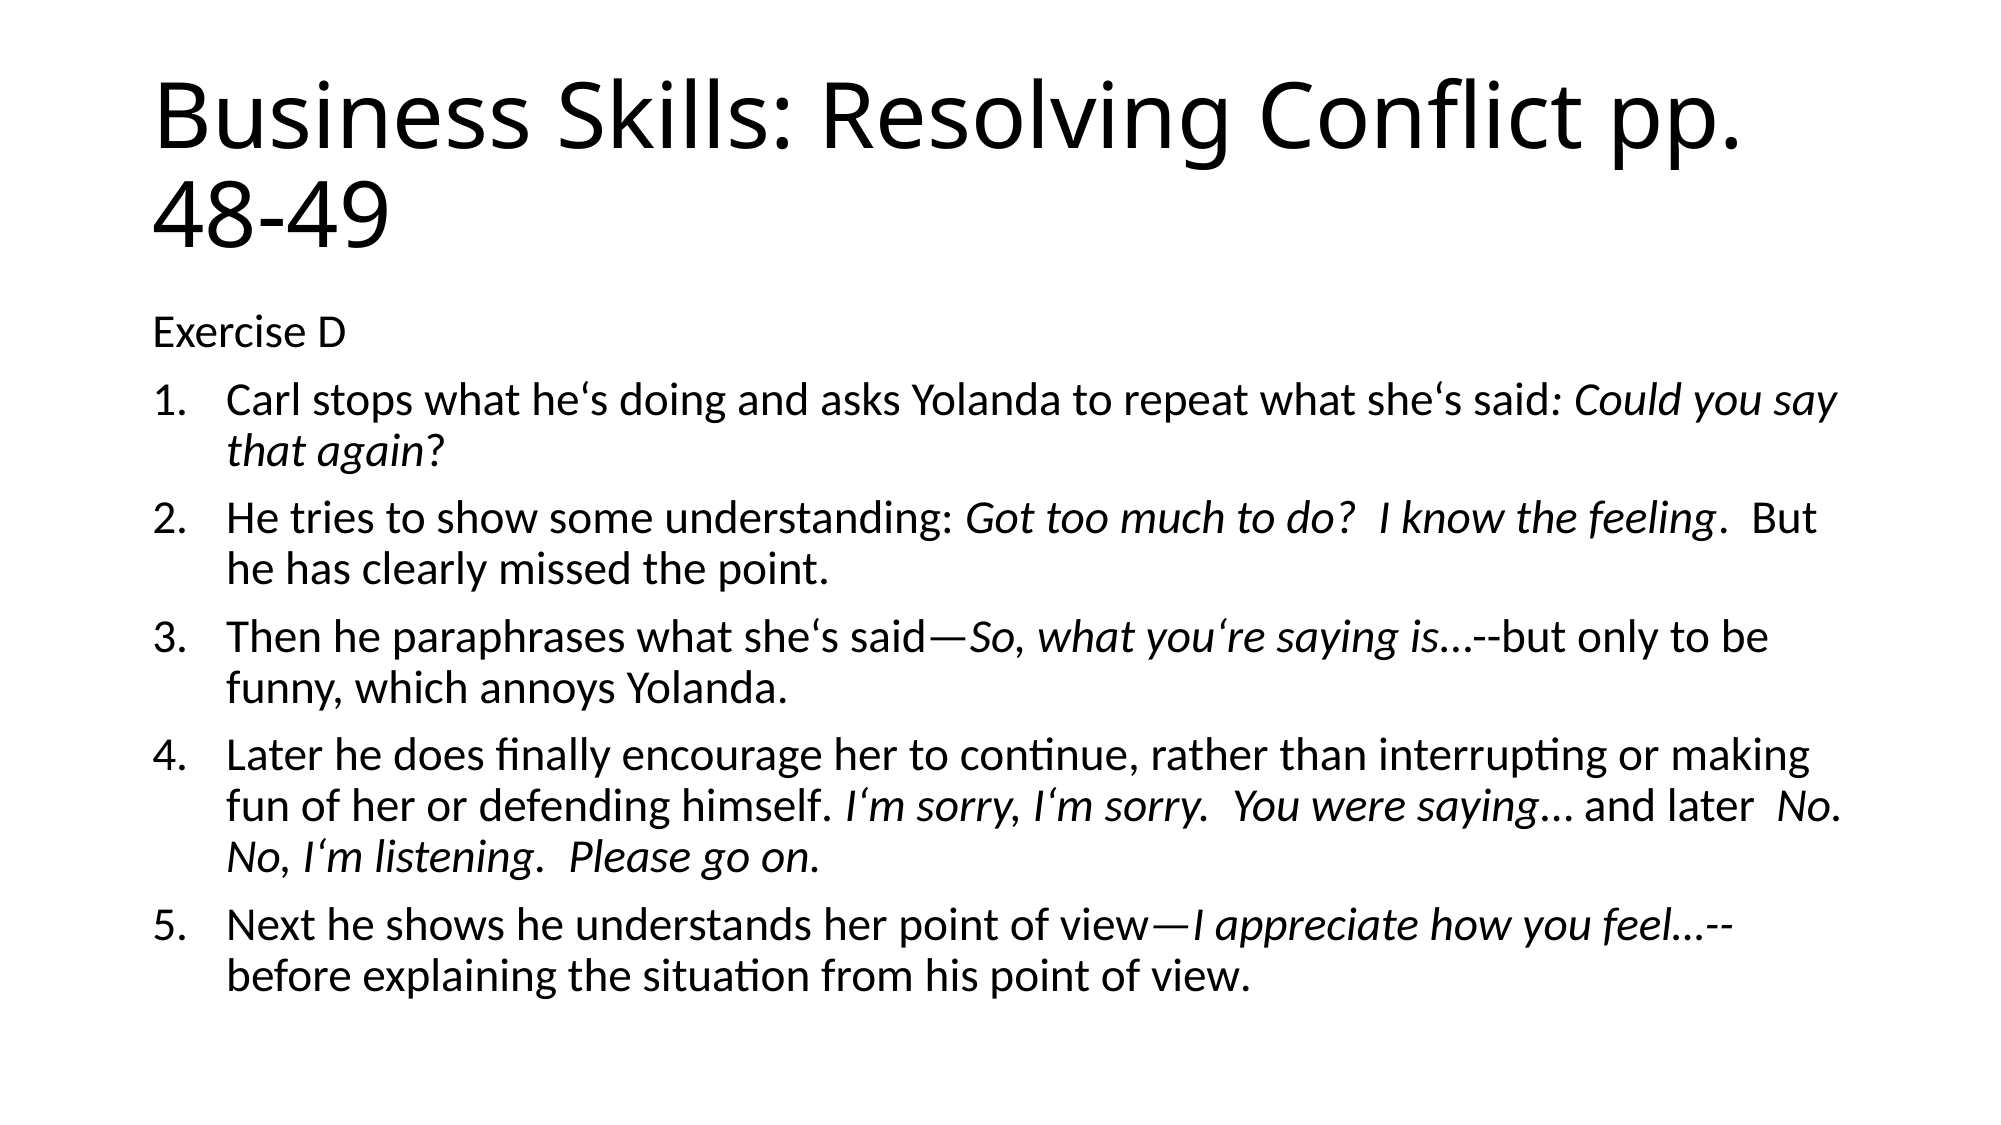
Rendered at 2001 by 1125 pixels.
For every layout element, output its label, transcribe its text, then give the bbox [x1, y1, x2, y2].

list Exercise D Carl stops what he‘s doing and asks Yolanda to repeat what she‘s said: Could you say that again? He tries to show some understanding: Got too much to do? I know the feeling. But he has clearly missed the point. Then he paraphrases what she‘s said—So, what you‘re saying is…--but only to be funny, which annoys Yolanda. Later he does finally encourage her to continue, rather than interrupting or making fun of her or defending himself. I‘m sorry, I‘m sorry. You were saying… and later No. No, I‘m listening. Please go on. Next he shows he understands her point of view—I appreciate how you feel…--before explaining the situation from his point of view. [137, 299, 1863, 1014]
title Business Skills: Resolving Conflict pp. 48-49 [137, 59, 1863, 278]
